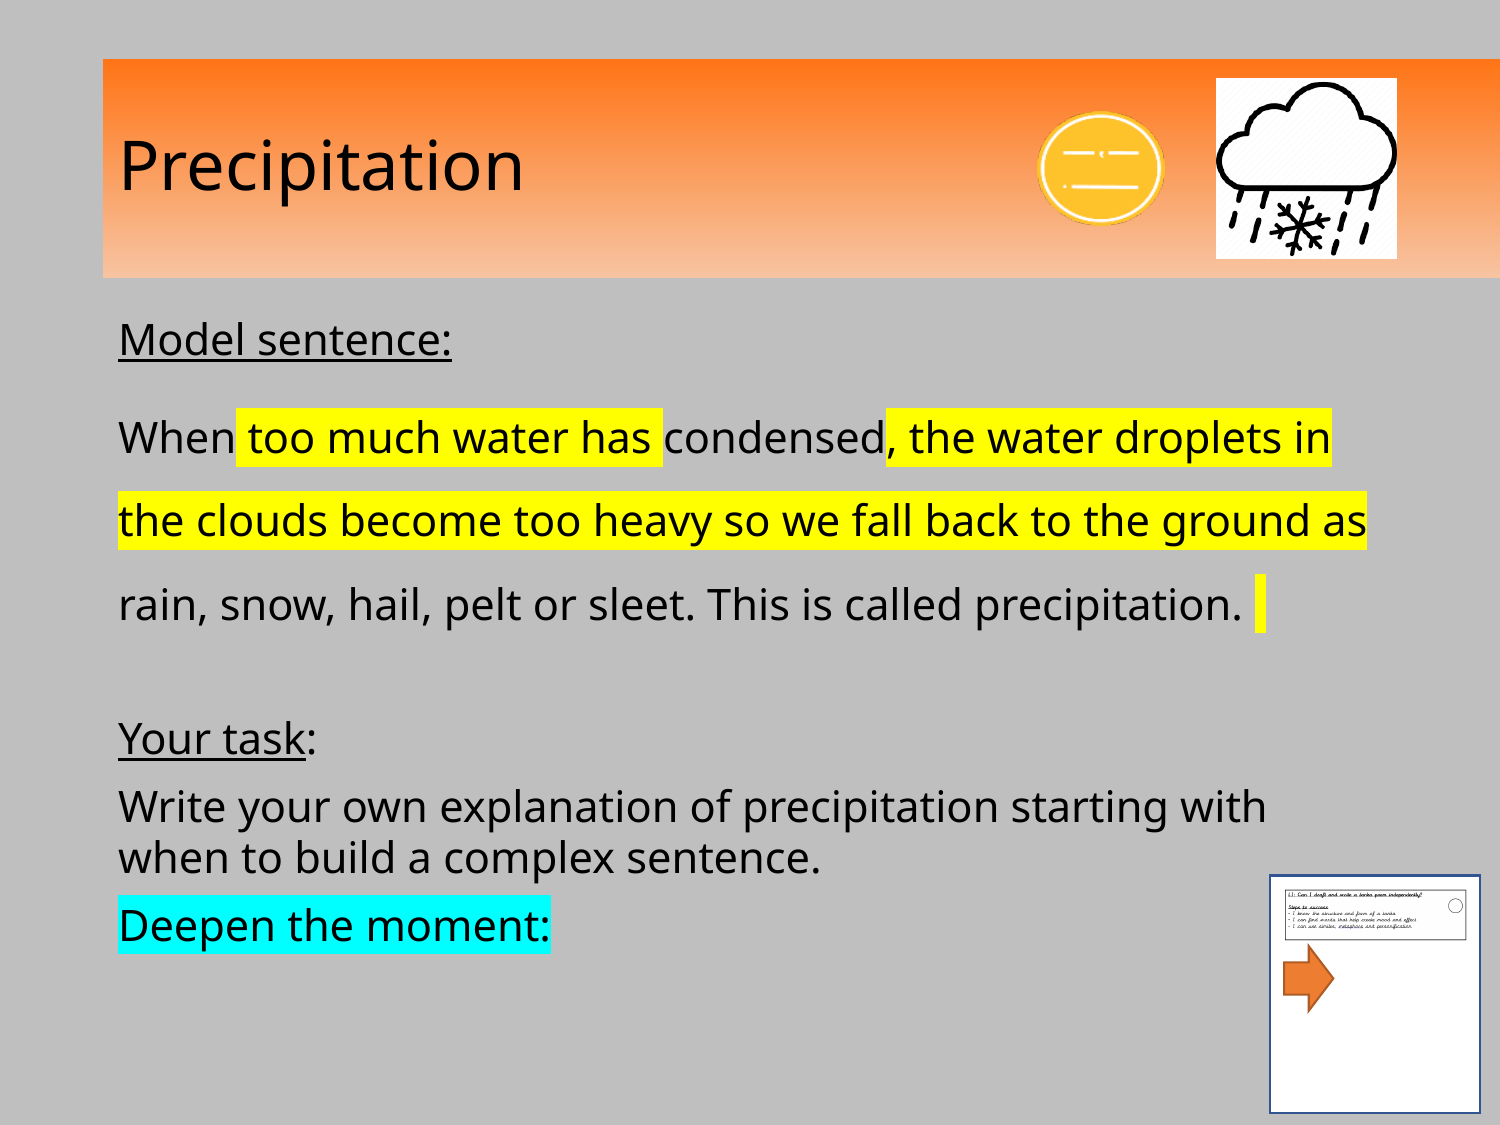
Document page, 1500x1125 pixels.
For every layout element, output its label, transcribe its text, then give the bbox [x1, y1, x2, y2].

title Precipitation [103, 59, 1397, 278]
picture [1037, 111, 1165, 226]
list Model sentence: When too much water has condensed, the water droplets in the clouds become too heavy so we fall back to the ground as rain, snow, hail, pelt or sleet. This is called precipitation. Your task: Write your own explanation of precipitation starting with when to build a complex sentence. Deepen the moment: [103, 299, 1397, 1014]
text_box [1269, 874, 1481, 1114]
picture [1216, 78, 1397, 259]
picture [1284, 889, 1467, 941]
text_box [1283, 943, 1335, 1014]
